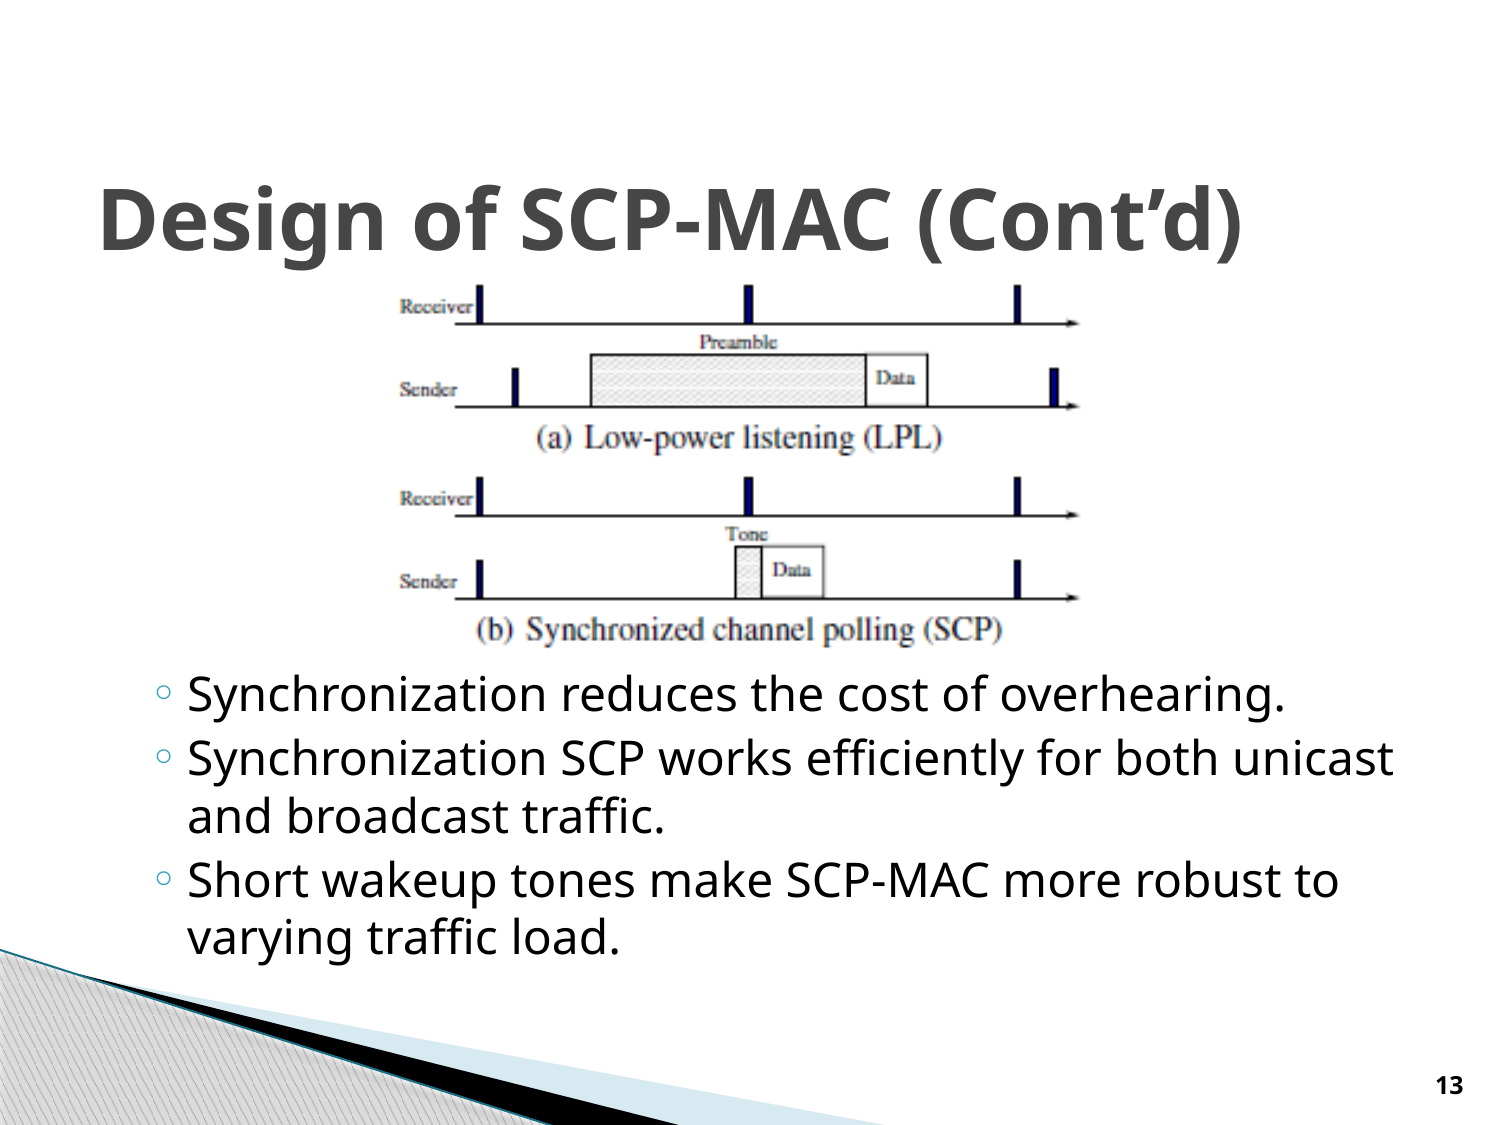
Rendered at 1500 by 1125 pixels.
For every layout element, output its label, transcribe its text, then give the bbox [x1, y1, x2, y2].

title Design of SCP-MAC (Cont’d) [82, 128, 1432, 304]
list Synchronization reduces the cost of overhearing. Synchronization SCP works efficiently for both unicast and broadcast traffic. Short wakeup tones make SCP-MAC more robust to varying traffic load. [70, 656, 1421, 1043]
slide_number 13 [1406, 1042, 1479, 1112]
picture [375, 269, 1114, 660]
